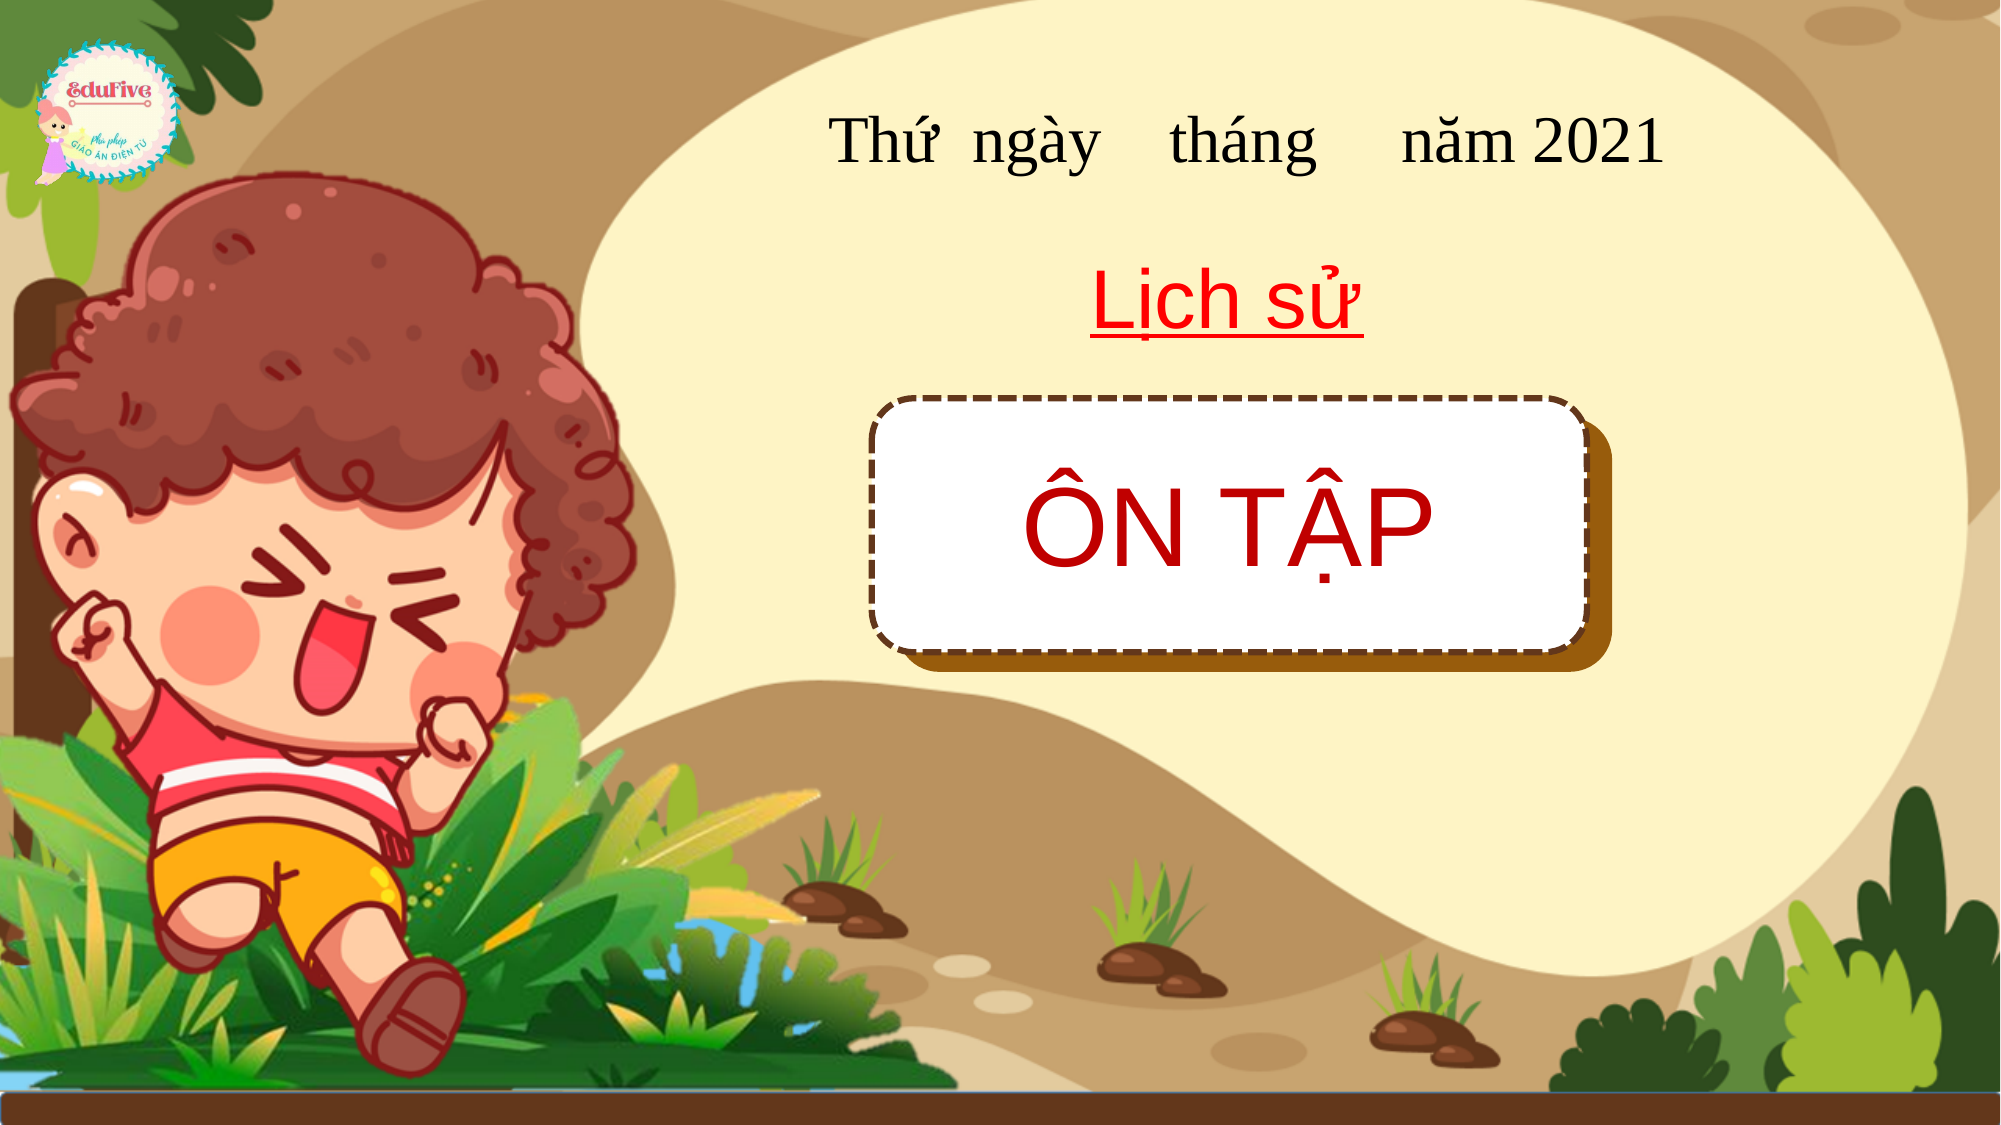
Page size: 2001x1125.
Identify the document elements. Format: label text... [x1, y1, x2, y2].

text_box [870, 397, 1588, 654]
text_box ÔN TẬP [880, 447, 1578, 597]
picture [0, 0, 2001, 1125]
text_box [682, 142, 2000, 238]
text_box Lịch sử [1075, 238, 1415, 353]
text_box Thứ ngày tháng năm 2021 [813, 88, 2000, 184]
text_box [902, 419, 1614, 673]
